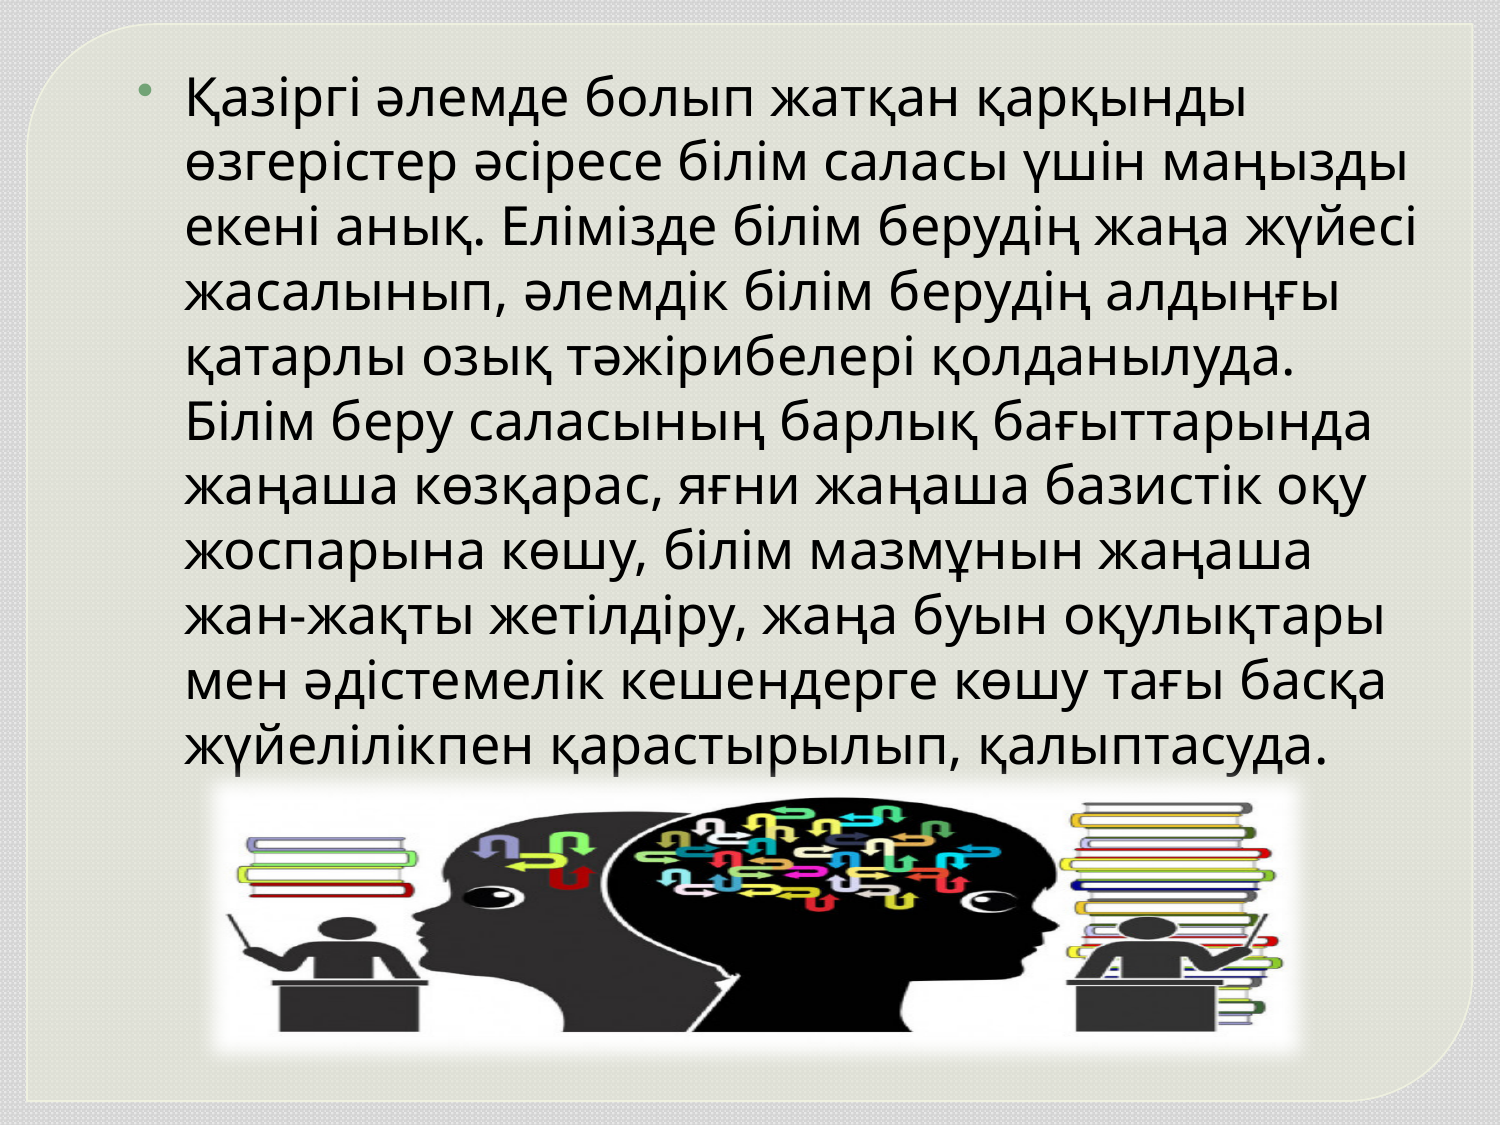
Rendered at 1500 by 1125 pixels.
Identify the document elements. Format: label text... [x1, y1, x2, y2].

list Қазіргі əлемде болып жатқан қарқынды өзгерістер əсіресе білім саласы үшін маңызды екені анық. Елімізде білім берудің жаңа жүйесі жасалынып, əлемдік білім берудің алдыңғы қатарлы озық тəжірибелері қолданылуда. Білім беру саласының барлық бағыттарында жаңаша көзқарас, яғни жаңаша базистік оқу жоспарына көшу, білім мазмұнын жаңаша жан-жақты жетілдіру, жаңа буын оқулықтары мен əдістемелік кешендерге көшу тағы басқа жүйелілікпен қарастырылып, қалыптасуда. [123, 54, 1437, 797]
picture [194, 763, 1318, 1071]
